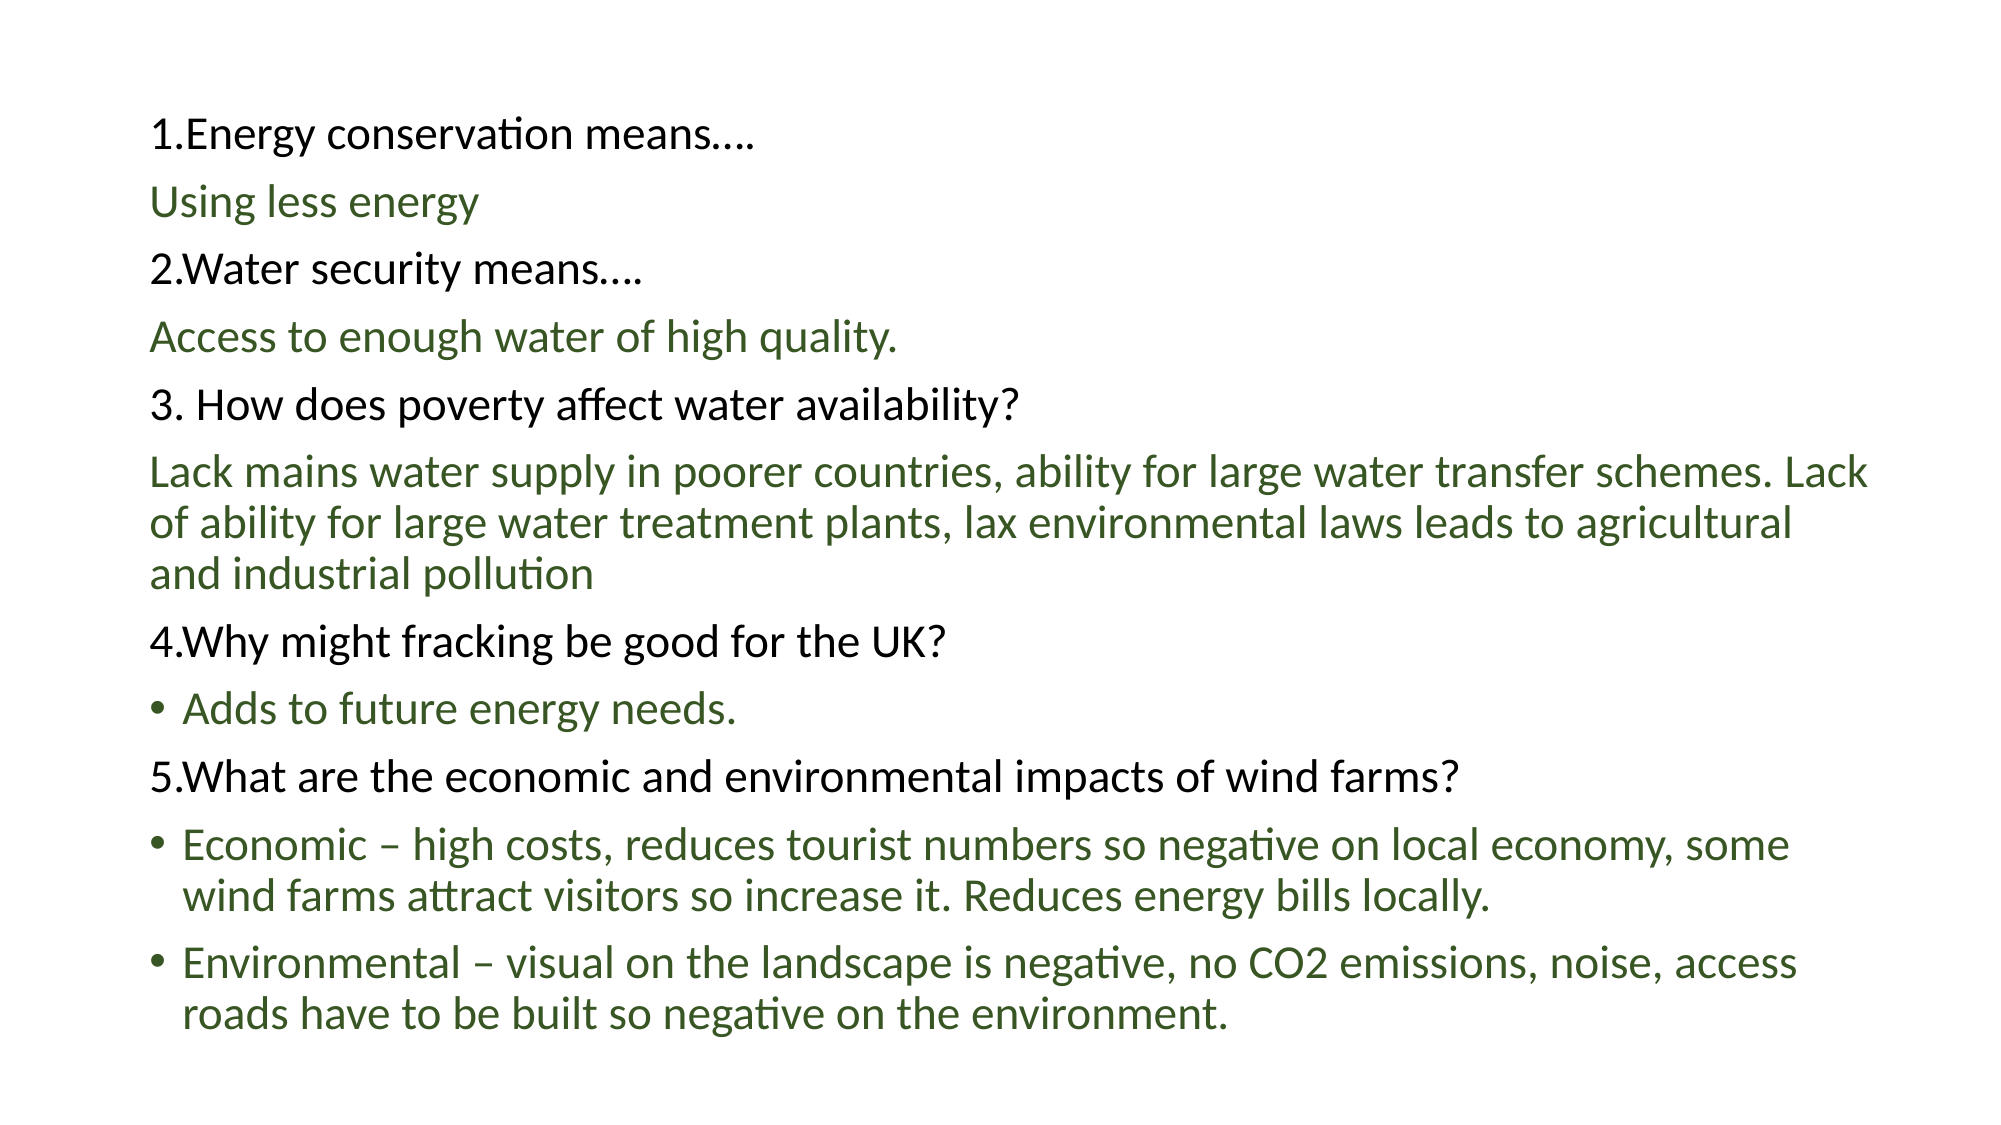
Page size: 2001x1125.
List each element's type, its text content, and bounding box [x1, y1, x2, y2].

list 1.Energy conservation means…. Using less energy 2.Water security means…. Access to enough water of high quality. 3. How does poverty affect water availability? Lack mains water supply in poorer countries, ability for large water transfer schemes. Lack of ability for large water treatment plants, lax environmental laws leads to agricultural and industrial pollution 4.Why might fracking be good for the UK? Adds to future energy needs. 5.What are the economic and environmental impacts of wind farms? Economic – high costs, reduces tourist numbers so negative on local economy, some wind farms attract visitors so increase it. Reduces energy bills locally. Environmental – visual on the landscape is negative, no CO2 emissions, noise, access roads have to be built so negative on the environment. [134, 101, 1889, 1055]
